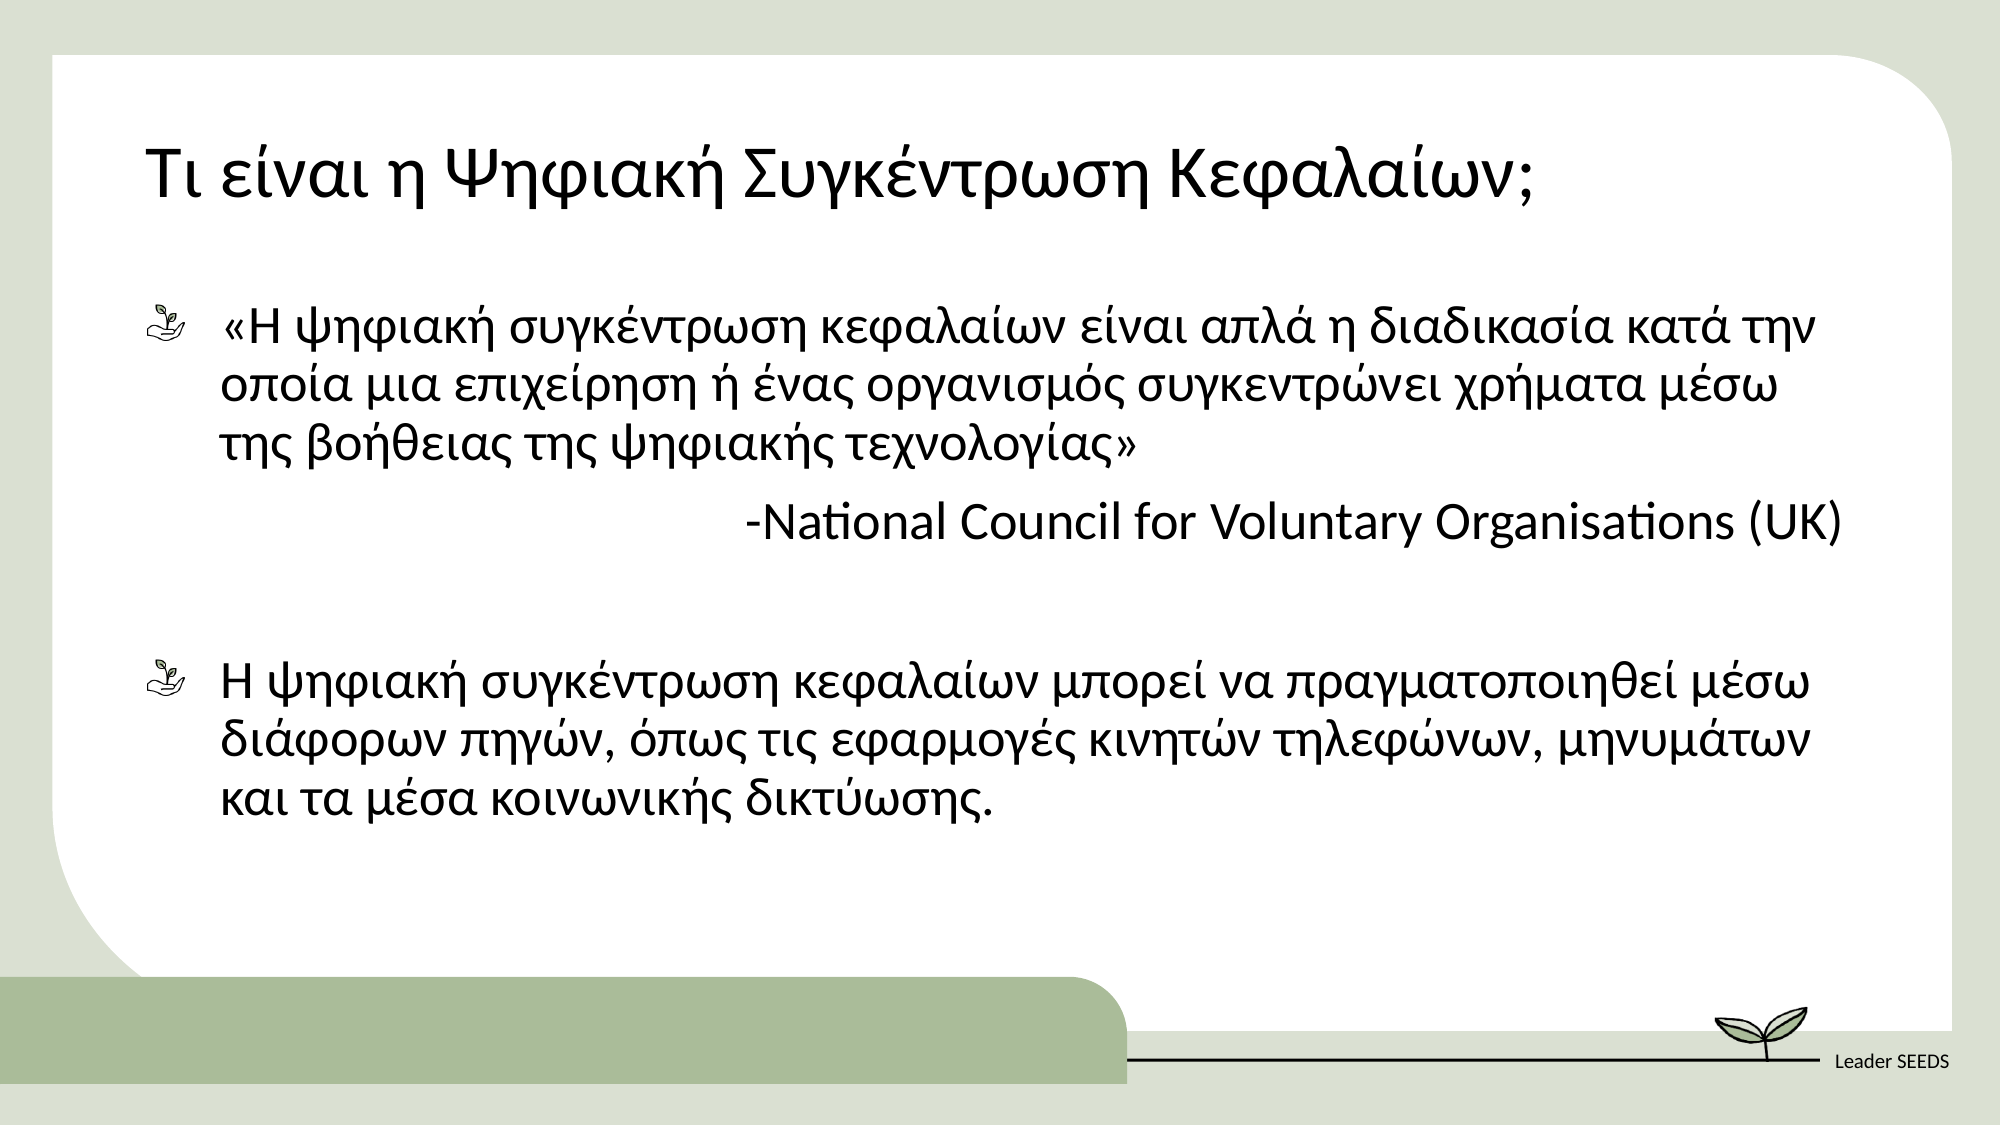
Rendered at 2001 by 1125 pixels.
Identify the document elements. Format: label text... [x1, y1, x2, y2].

list Τι είναι η Ψηφιακή Συγκέντρωση Κεφαλαίων; [130, 124, 1869, 257]
list «H ψηφιακή συγκέντρωση κεφαλαίων είναι απλά η διαδικασία κατά την οποία μια επιχείρηση ή ένας οργανισμός συγκεντρώνει χρήματα μέσω της βοήθειας της ψηφιακής τεχνολογίας» -National Council for Voluntary Organisations (UK) Η ψηφιακή συγκέντρωση κεφαλαίων μπορεί να πραγματοποιηθεί μέσω διάφορων πηγών, όπως τις εφαρμογές κινητών τηλεφώνων, μηνυμάτων και τα μέσα κοινωνικής δικτύωσης. [130, 289, 1869, 968]
picture [145, 658, 187, 697]
picture [145, 303, 187, 342]
